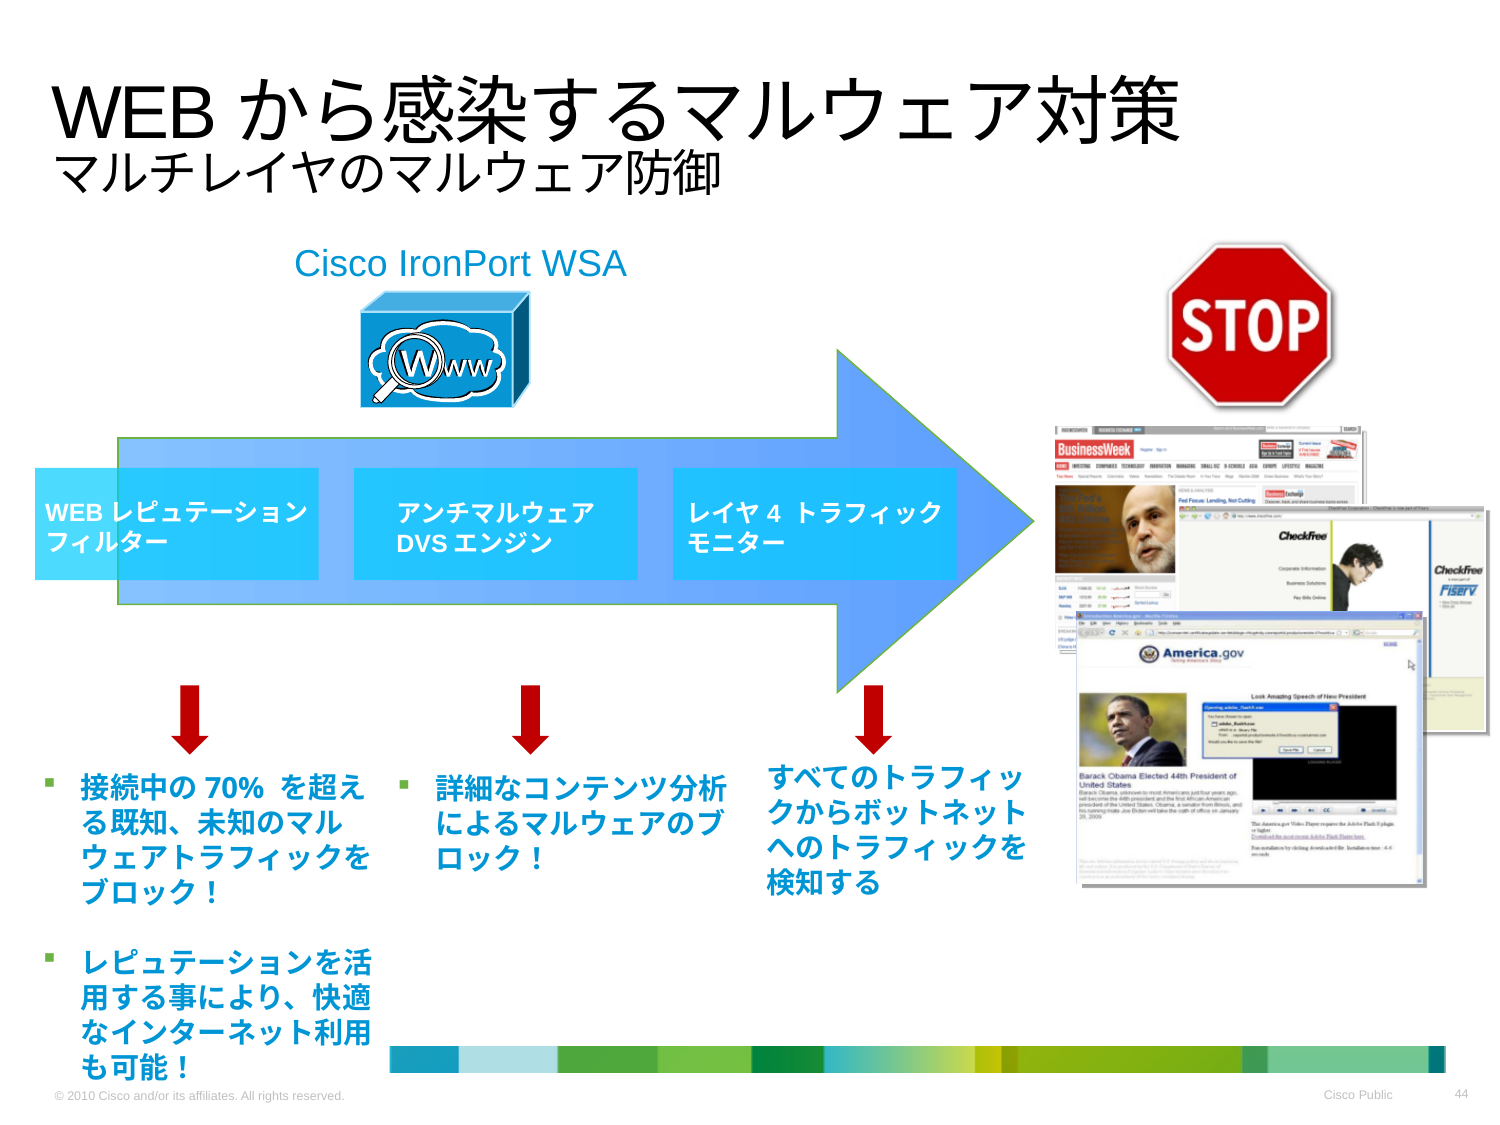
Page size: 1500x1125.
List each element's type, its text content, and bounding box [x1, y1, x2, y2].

text_box すべてのトラフィックからボットネットへのトラフィックを検知する [714, 752, 1064, 941]
text_box [117, 350, 1034, 693]
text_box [34, 467, 319, 581]
text_box [171, 685, 209, 755]
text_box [353, 467, 638, 581]
picture [359, 290, 532, 409]
text_box 詳細なコンテンツ分析によるマルウェアのブロック！ [383, 763, 762, 883]
text_box [854, 685, 893, 755]
title WEBから感染するマルウェア対策 マルチレイヤのマルウェア防御 [37, 70, 1447, 209]
text_box 接続中の70% を超える既知、未知のマルウェアトラフィックをブロック！ レピュテーションを活用する事により、快適なインターネット利用も可能！ [29, 762, 390, 1091]
picture [390, 1046, 1446, 1073]
text_box Cisco IronPort WSA [279, 231, 643, 292]
text_box [511, 685, 550, 755]
picture [1055, 222, 1485, 884]
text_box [672, 467, 957, 581]
